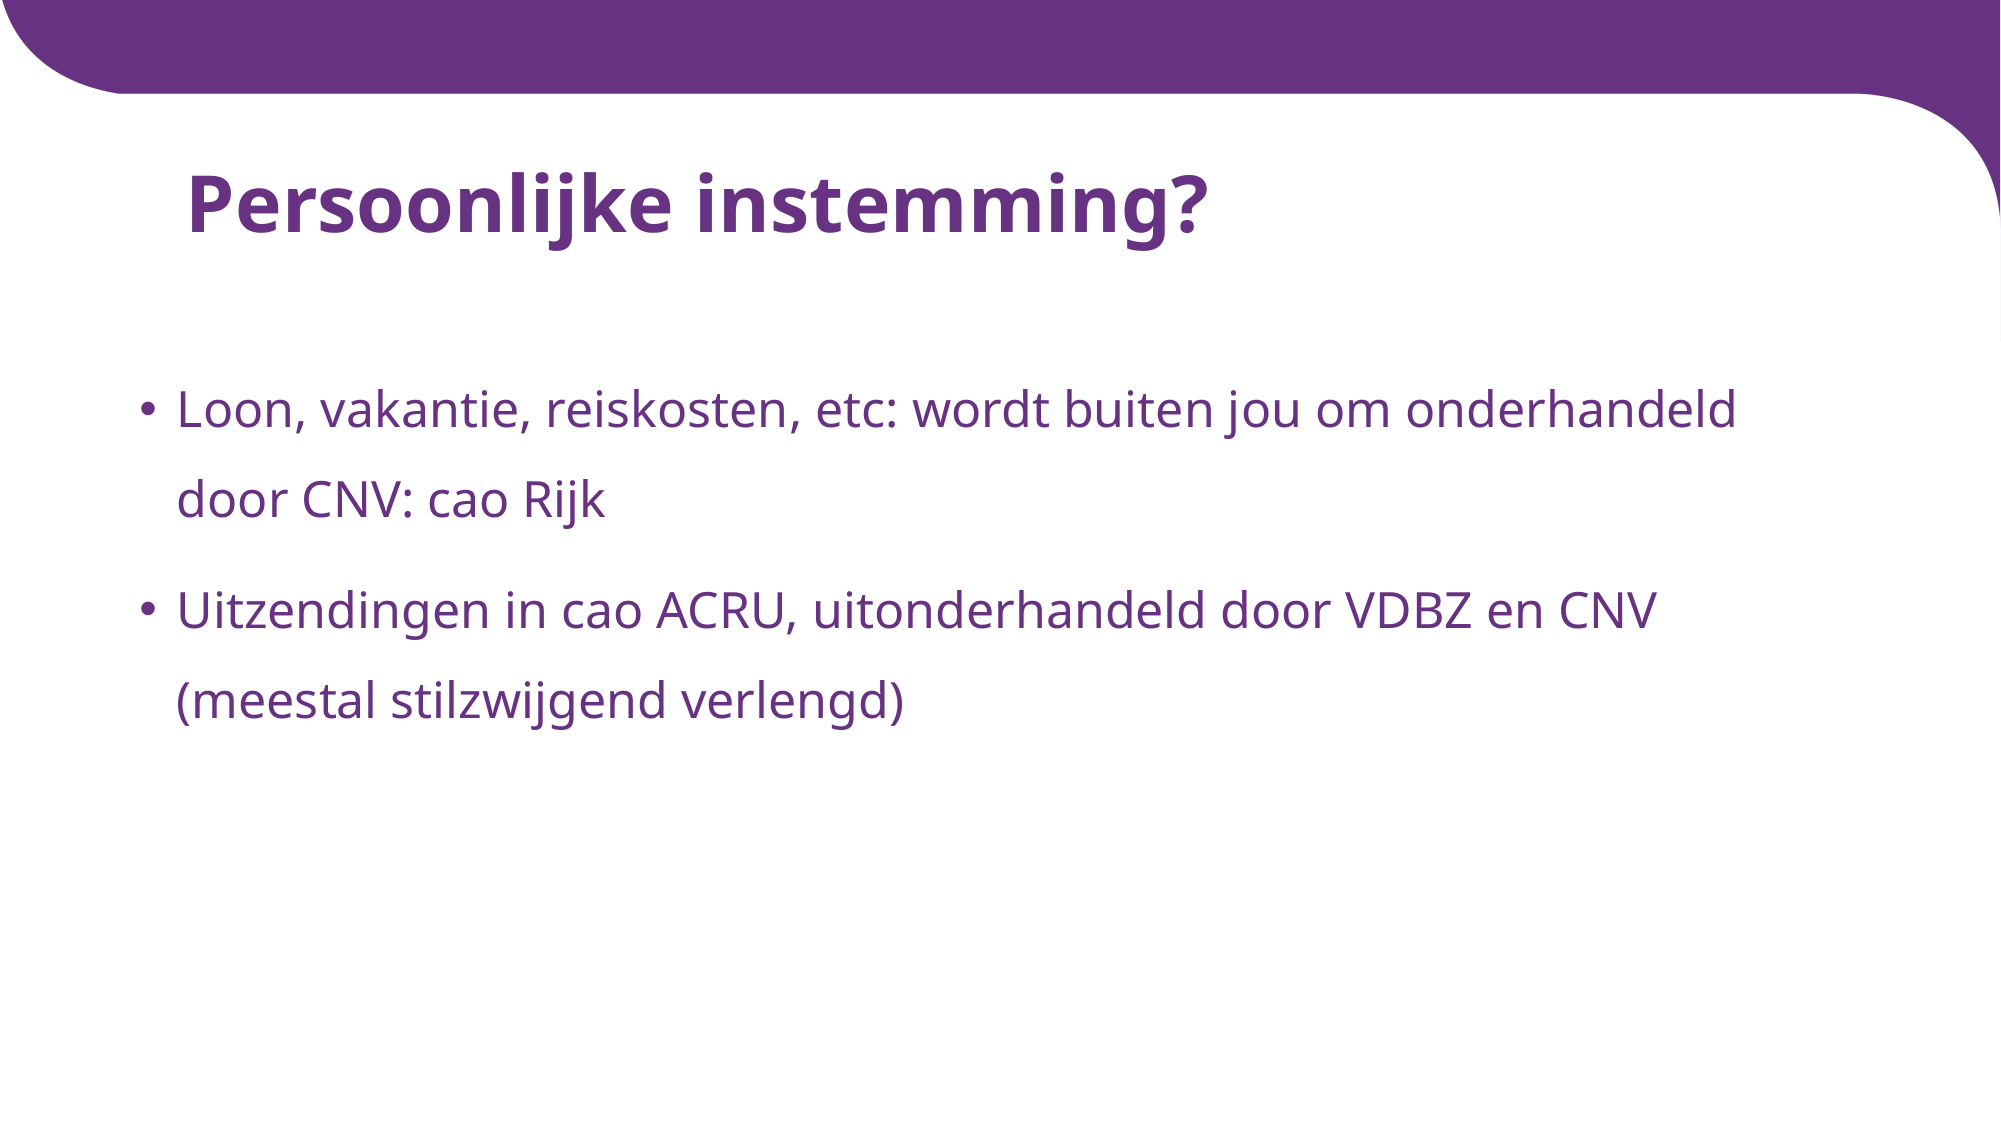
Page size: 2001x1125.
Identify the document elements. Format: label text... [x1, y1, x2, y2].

list Loon, vakantie, reiskosten, etc: wordt buiten jou om onderhandeld door CNV: cao Rijk Uitzendingen in cao ACRU, uitonderhandeld door VDBZ en CNV (meestal stilzwijgend verlengd) [124, 340, 1876, 1055]
title Persoonlijke instemming? [170, 147, 1252, 267]
picture [0, 0, 2001, 1125]
